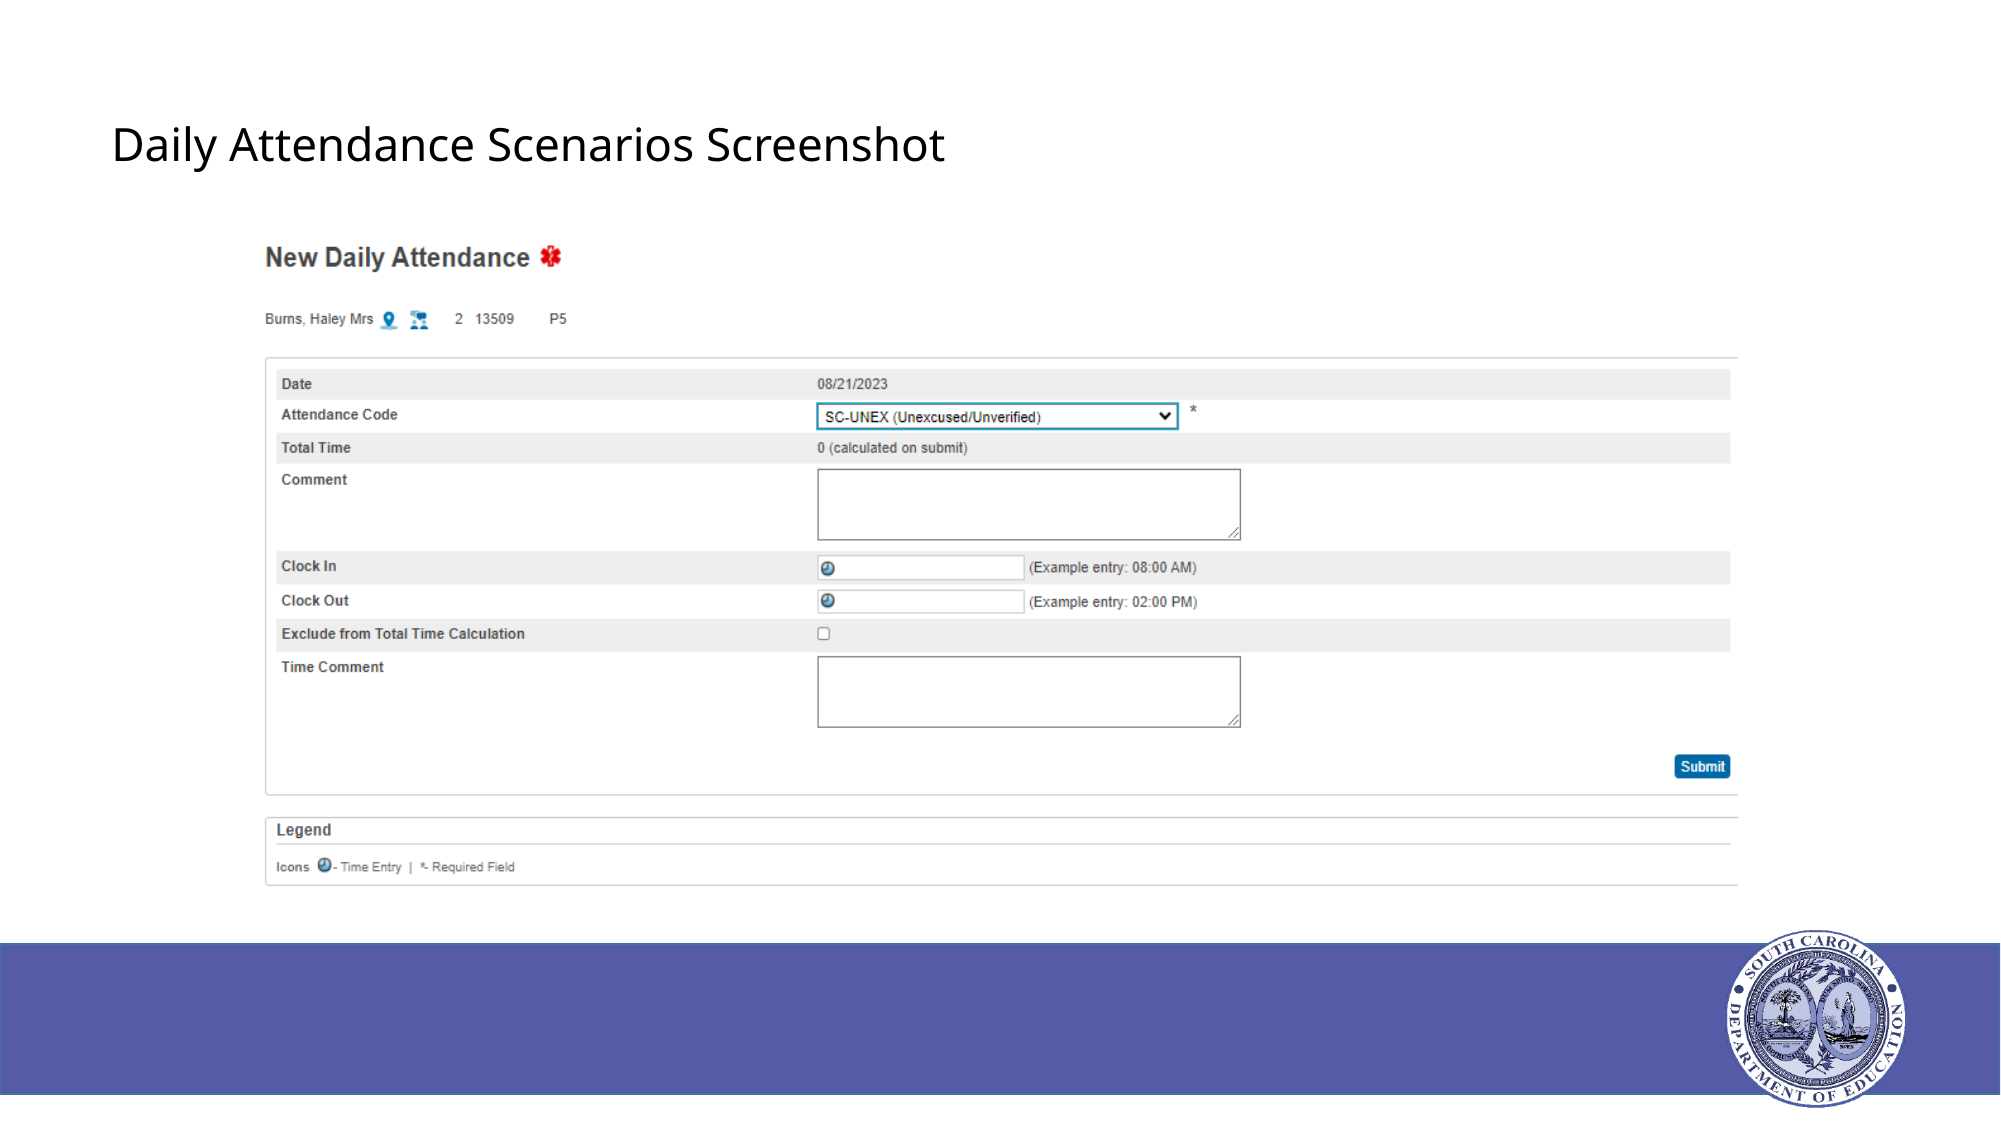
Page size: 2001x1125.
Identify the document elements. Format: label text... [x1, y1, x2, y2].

title Daily Attendance Scenarios Screenshot [96, 59, 1897, 240]
picture [1723, 928, 1907, 1109]
picture [254, 239, 1738, 926]
